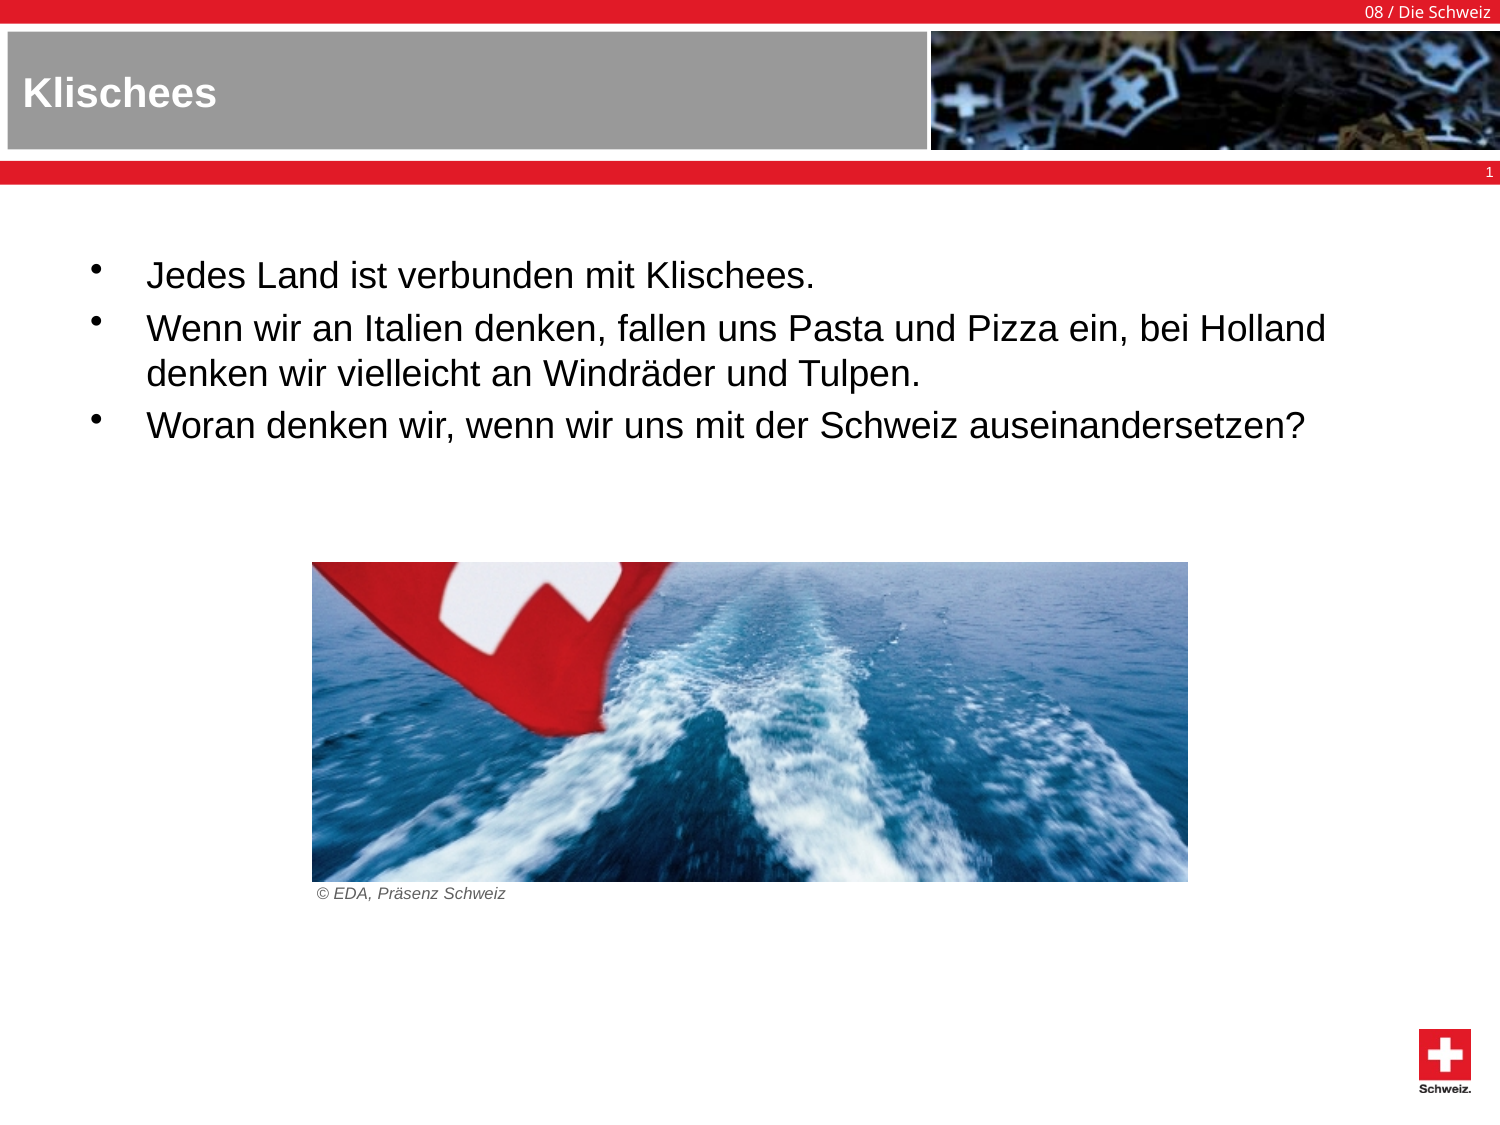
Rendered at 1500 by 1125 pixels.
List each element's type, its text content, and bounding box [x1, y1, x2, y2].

picture [312, 562, 1188, 882]
text_box © EDA, Präsenz Schweiz [301, 875, 522, 911]
slide_number 1 [1158, 154, 1500, 234]
list Jedes Land ist verbunden mit Klischees. Wenn wir an Italien denken, fallen uns Pasta und Pizza ein, bei Holland denken wir vielleicht an Windräder und Tulpen. Woran denken wir, wenn wir uns mit der Schweiz auseinandersetzen? [75, 243, 1425, 986]
title Klischees [7, 31, 928, 150]
picture [931, 31, 1500, 150]
picture [1419, 1029, 1471, 1093]
